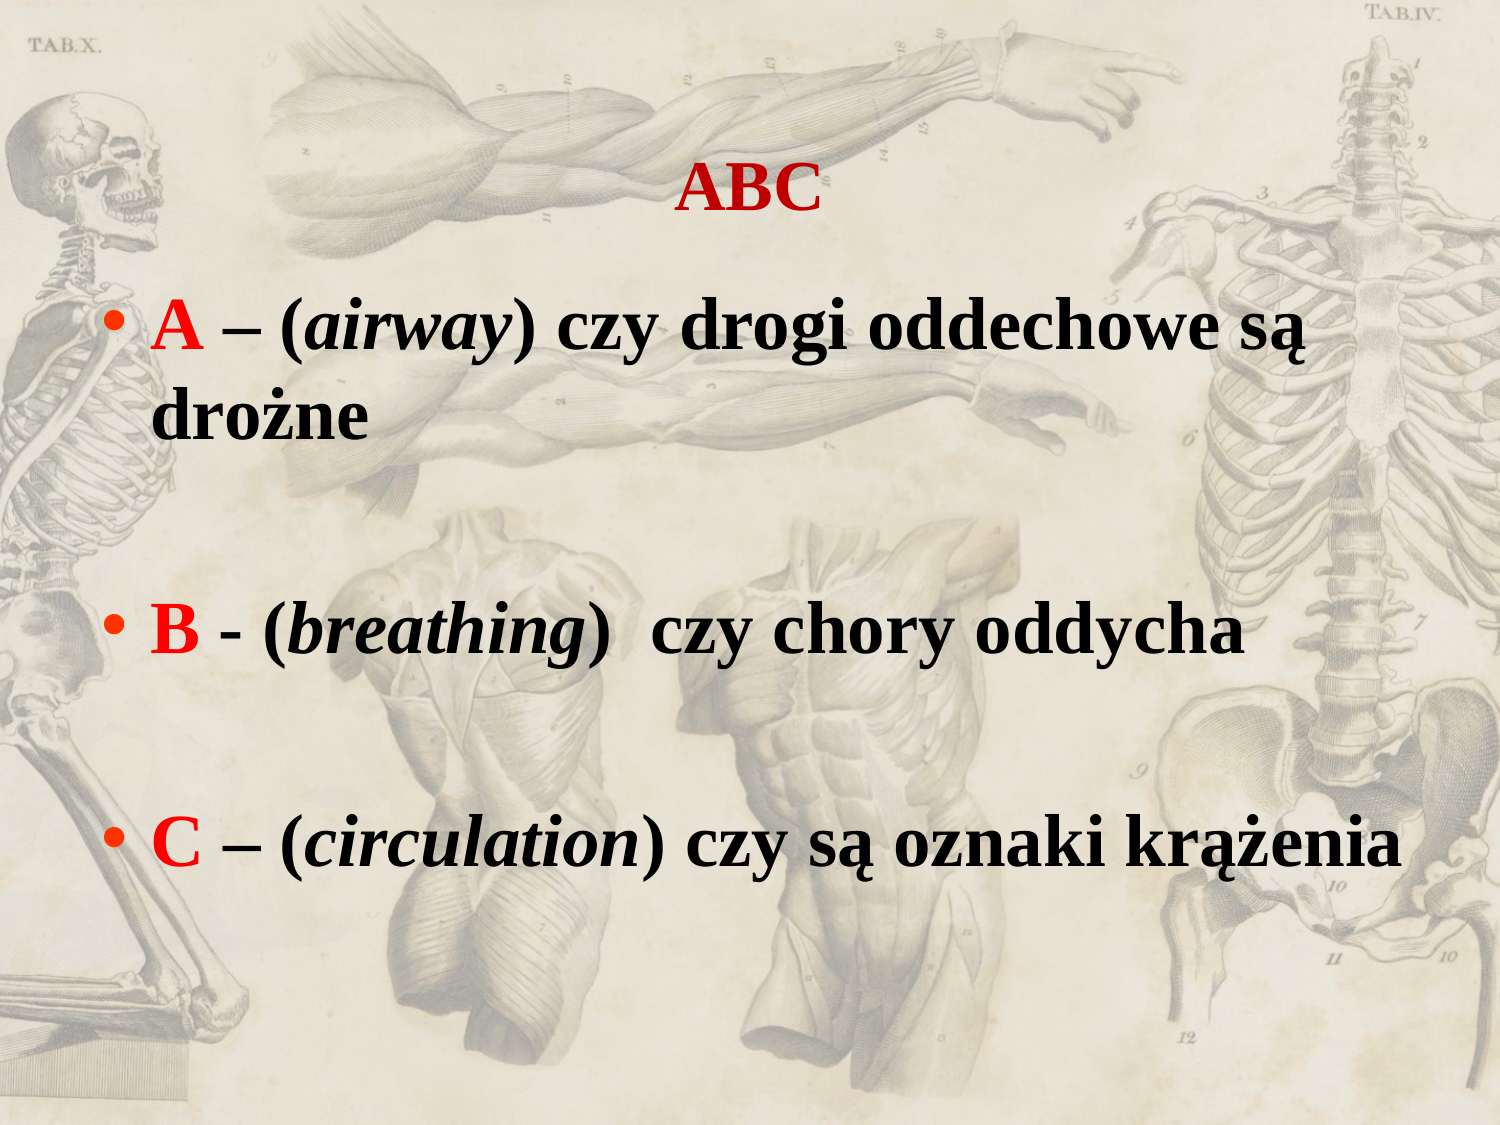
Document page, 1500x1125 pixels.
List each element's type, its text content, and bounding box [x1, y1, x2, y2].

title ABC [75, 45, 1425, 233]
list A – (airway) czy drogi oddechowe są drożne B - (breathing) czy chory oddycha C – (circulation)‏ czy są oznaki krążenia [88, 267, 1439, 1024]
picture [0, 0, 1500, 1125]
